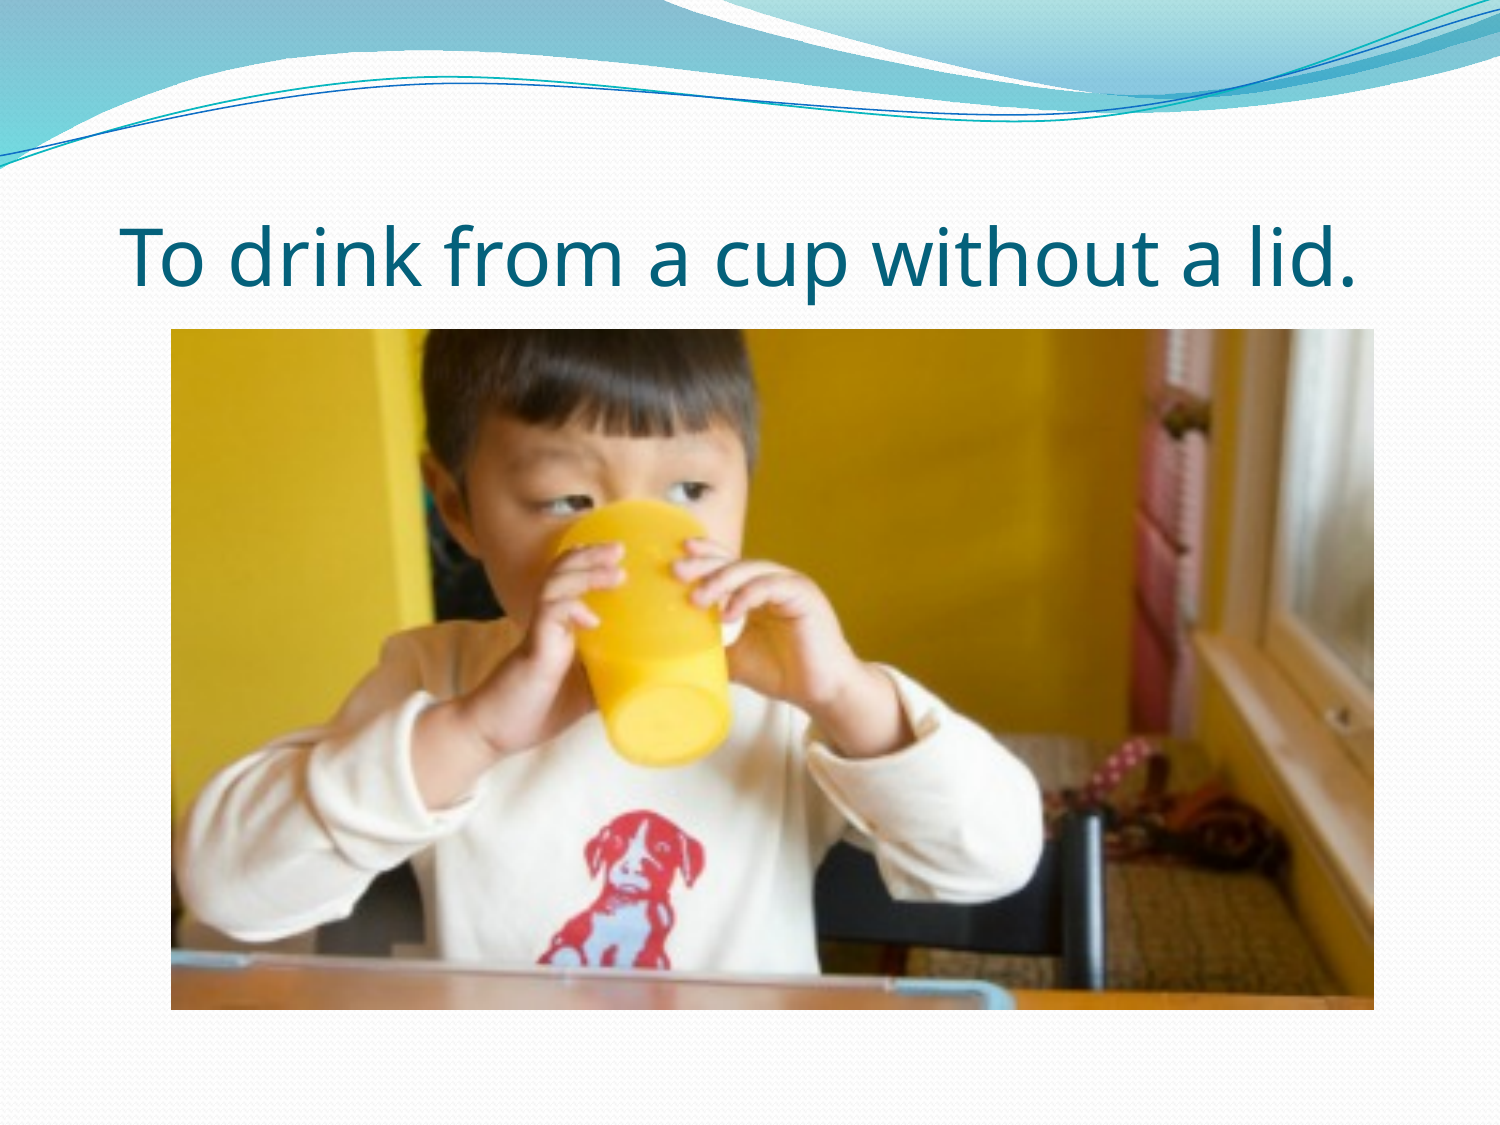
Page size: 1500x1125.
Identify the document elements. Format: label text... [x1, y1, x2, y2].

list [170, 329, 1375, 1010]
title To drink from a cup without a lid. [75, 115, 1425, 303]
